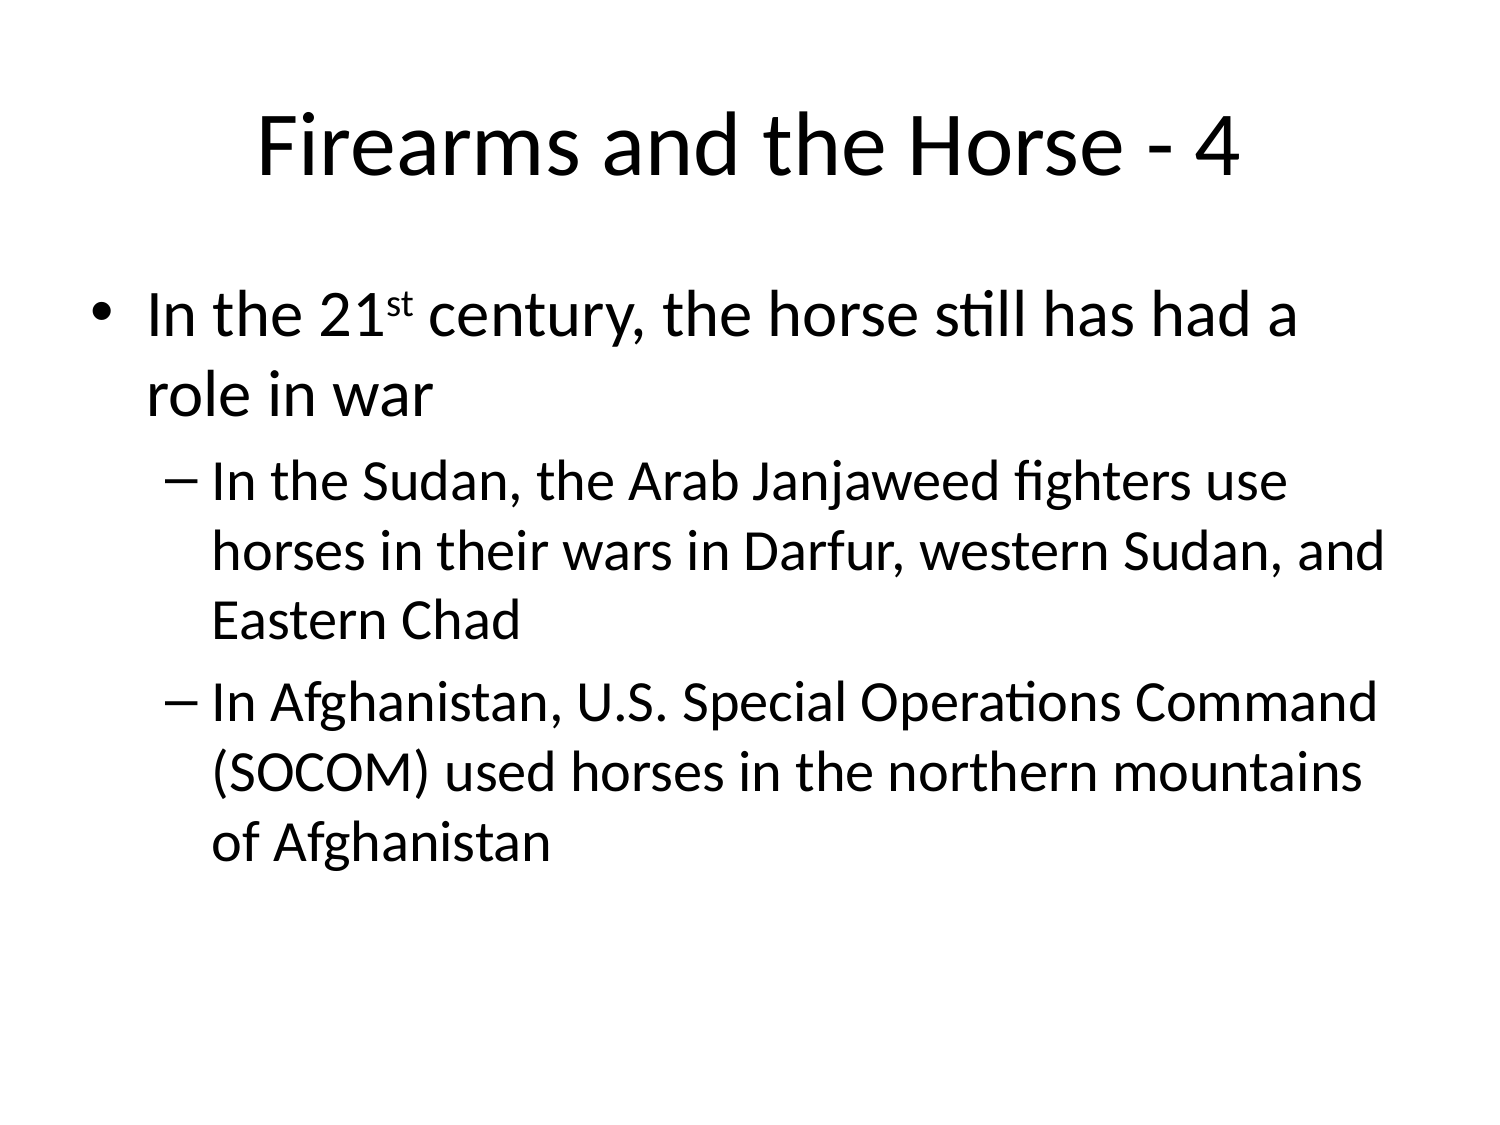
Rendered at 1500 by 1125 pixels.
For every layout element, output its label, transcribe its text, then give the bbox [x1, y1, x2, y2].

title Firearms and the Horse - 4 [75, 45, 1425, 233]
list In the 21st century, the horse still has had a role in war In the Sudan, the Arab Janjaweed fighters use horses in their wars in Darfur, western Sudan, and Eastern Chad In Afghanistan, U.S. Special Operations Command (SOCOM) used horses in the northern mountains of Afghanistan [75, 262, 1425, 1005]
